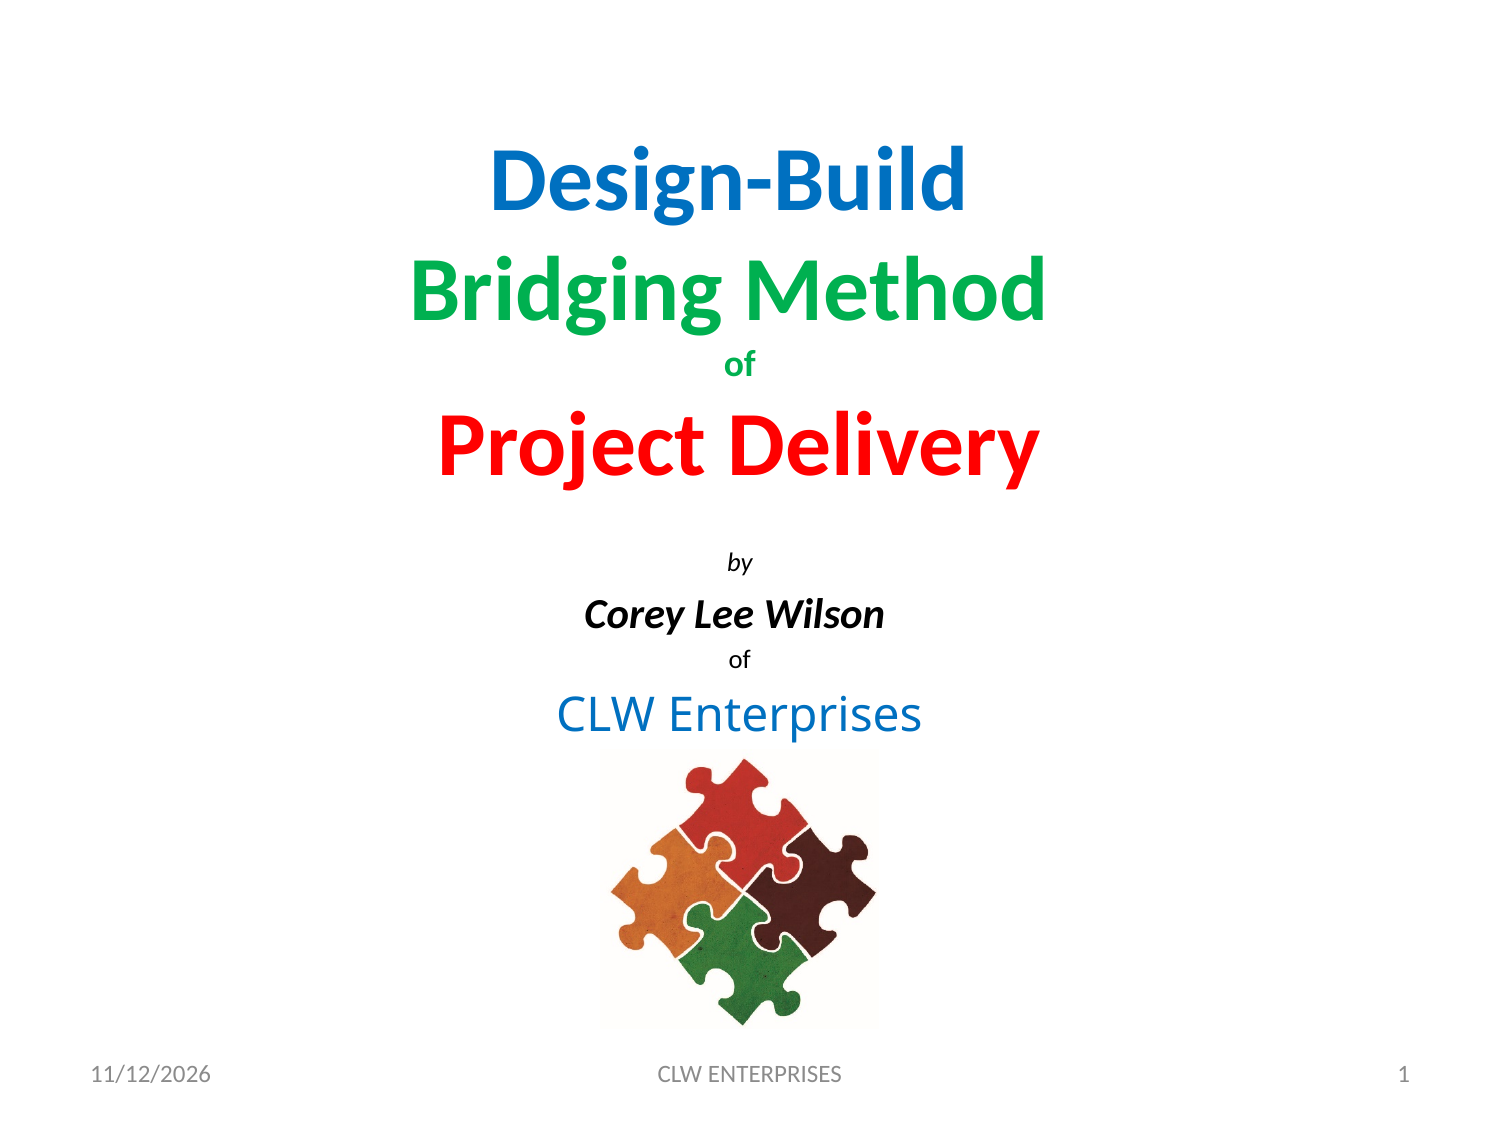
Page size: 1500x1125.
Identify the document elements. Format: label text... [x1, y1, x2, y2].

slide_number 1 [1074, 1042, 1425, 1103]
subtitle by Corey Lee Wilson of CLW Enterprises [214, 537, 1265, 750]
title Design-Build Bridging Method of Project Delivery [102, 112, 1378, 500]
picture [599, 749, 880, 1030]
footer CLW ENTERPRISES [512, 1042, 988, 1103]
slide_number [75, 1042, 425, 1103]
